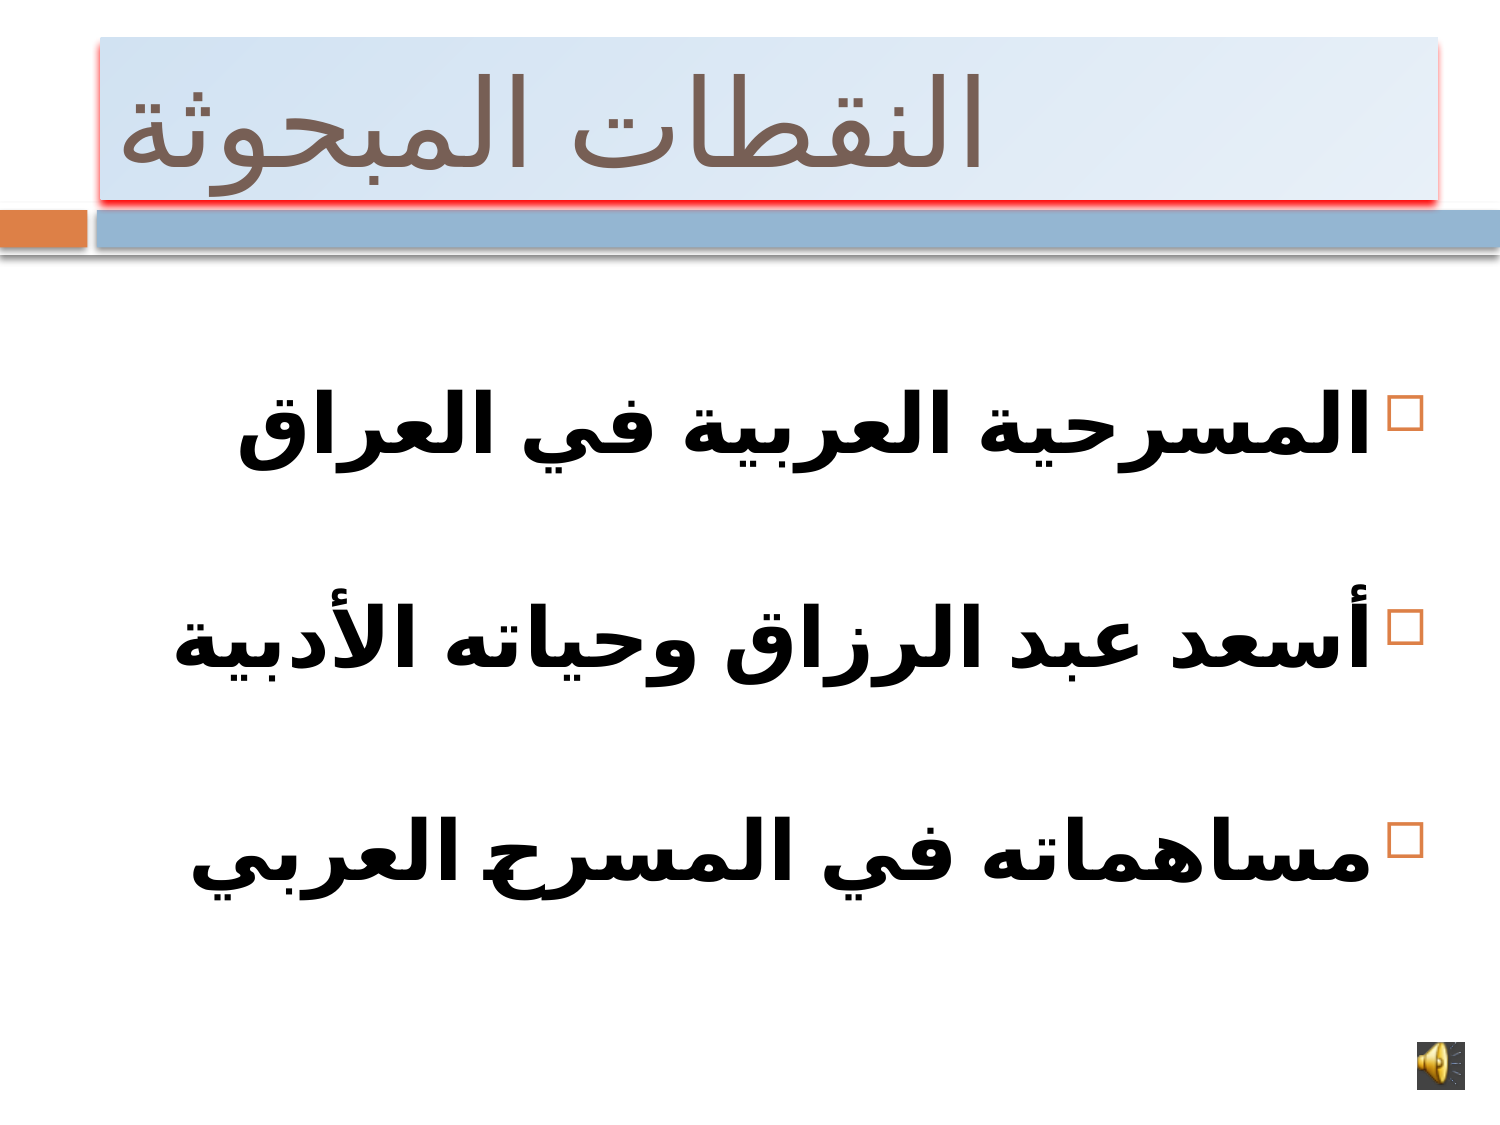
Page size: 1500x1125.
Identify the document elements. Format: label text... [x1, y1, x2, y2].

title النقطات المبحوثة [100, 37, 1438, 200]
picture [1415, 1040, 1467, 1092]
list المسرحية العربية في العراق أسعد عبد الرزاق وحياته الأدبية مساهماته في المسرح العربي [100, 262, 1438, 1000]
